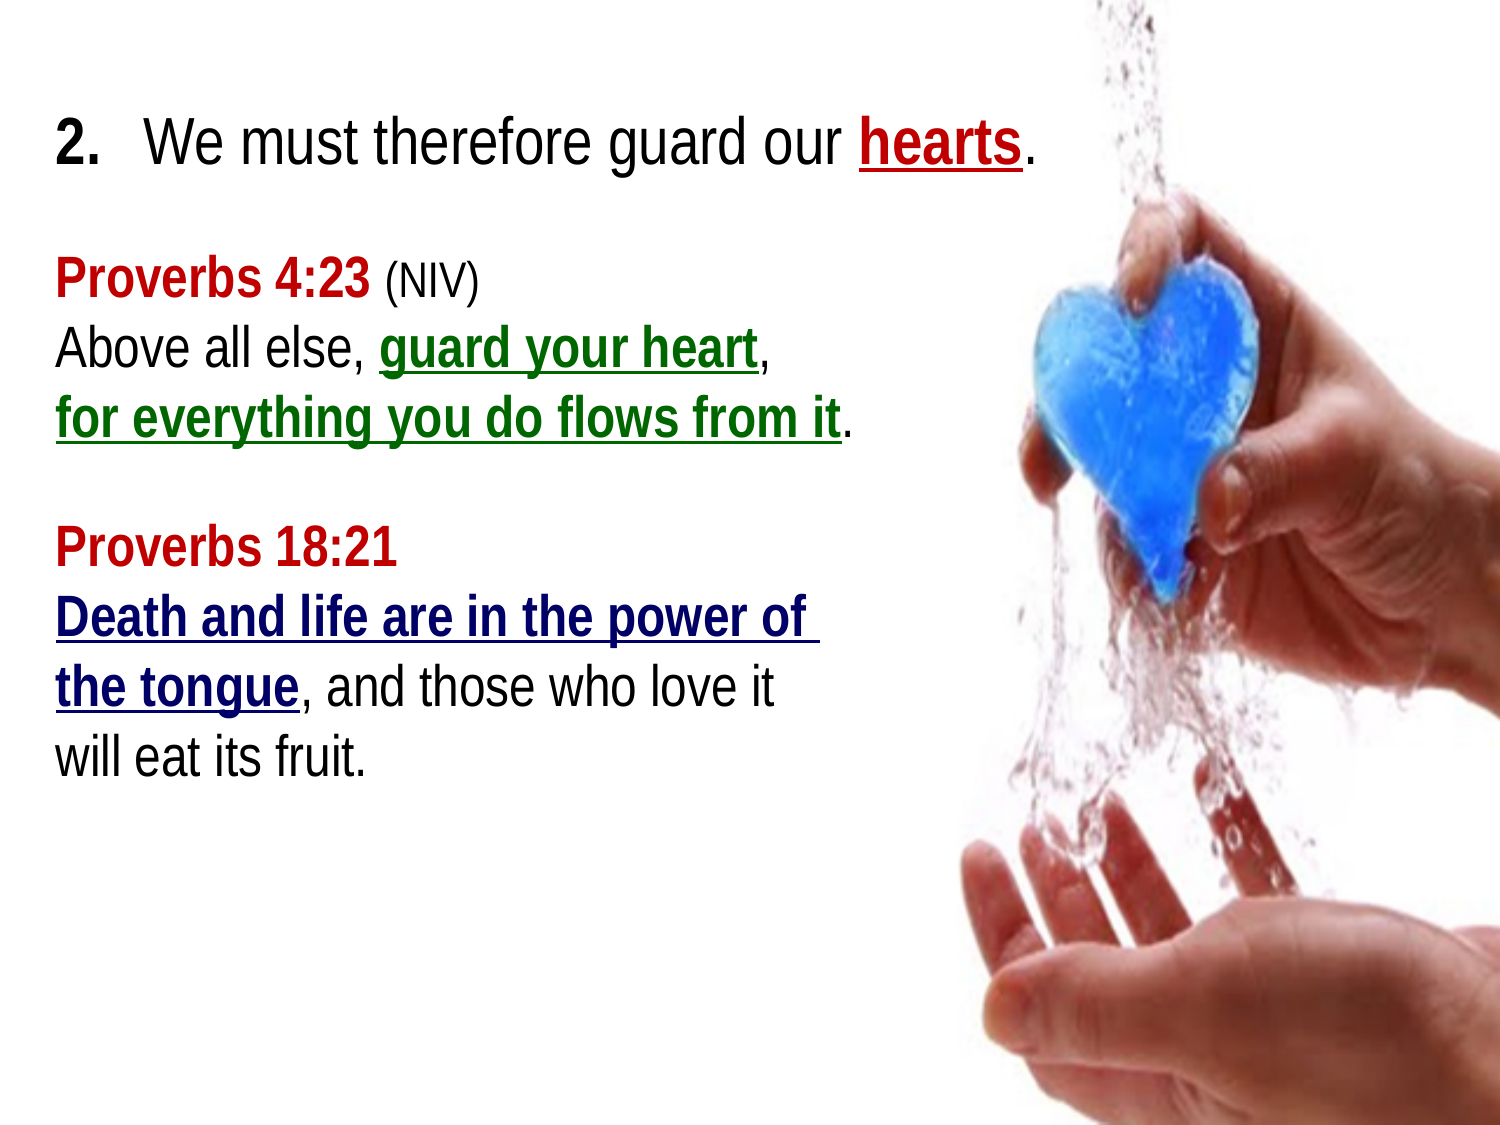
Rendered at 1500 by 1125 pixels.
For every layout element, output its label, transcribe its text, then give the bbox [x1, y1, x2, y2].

text_box 2. We must therefore guard our hearts. [41, 90, 1459, 185]
text_box Proverbs 4:23 (NIV) Above all else, guard your heart, for everything you do flows from it. [41, 231, 904, 457]
picture [0, 0, 1500, 1125]
text_box Proverbs 18:21 Death and life are in the power of the tongue, and those who love it will eat its fruit. [41, 500, 904, 796]
